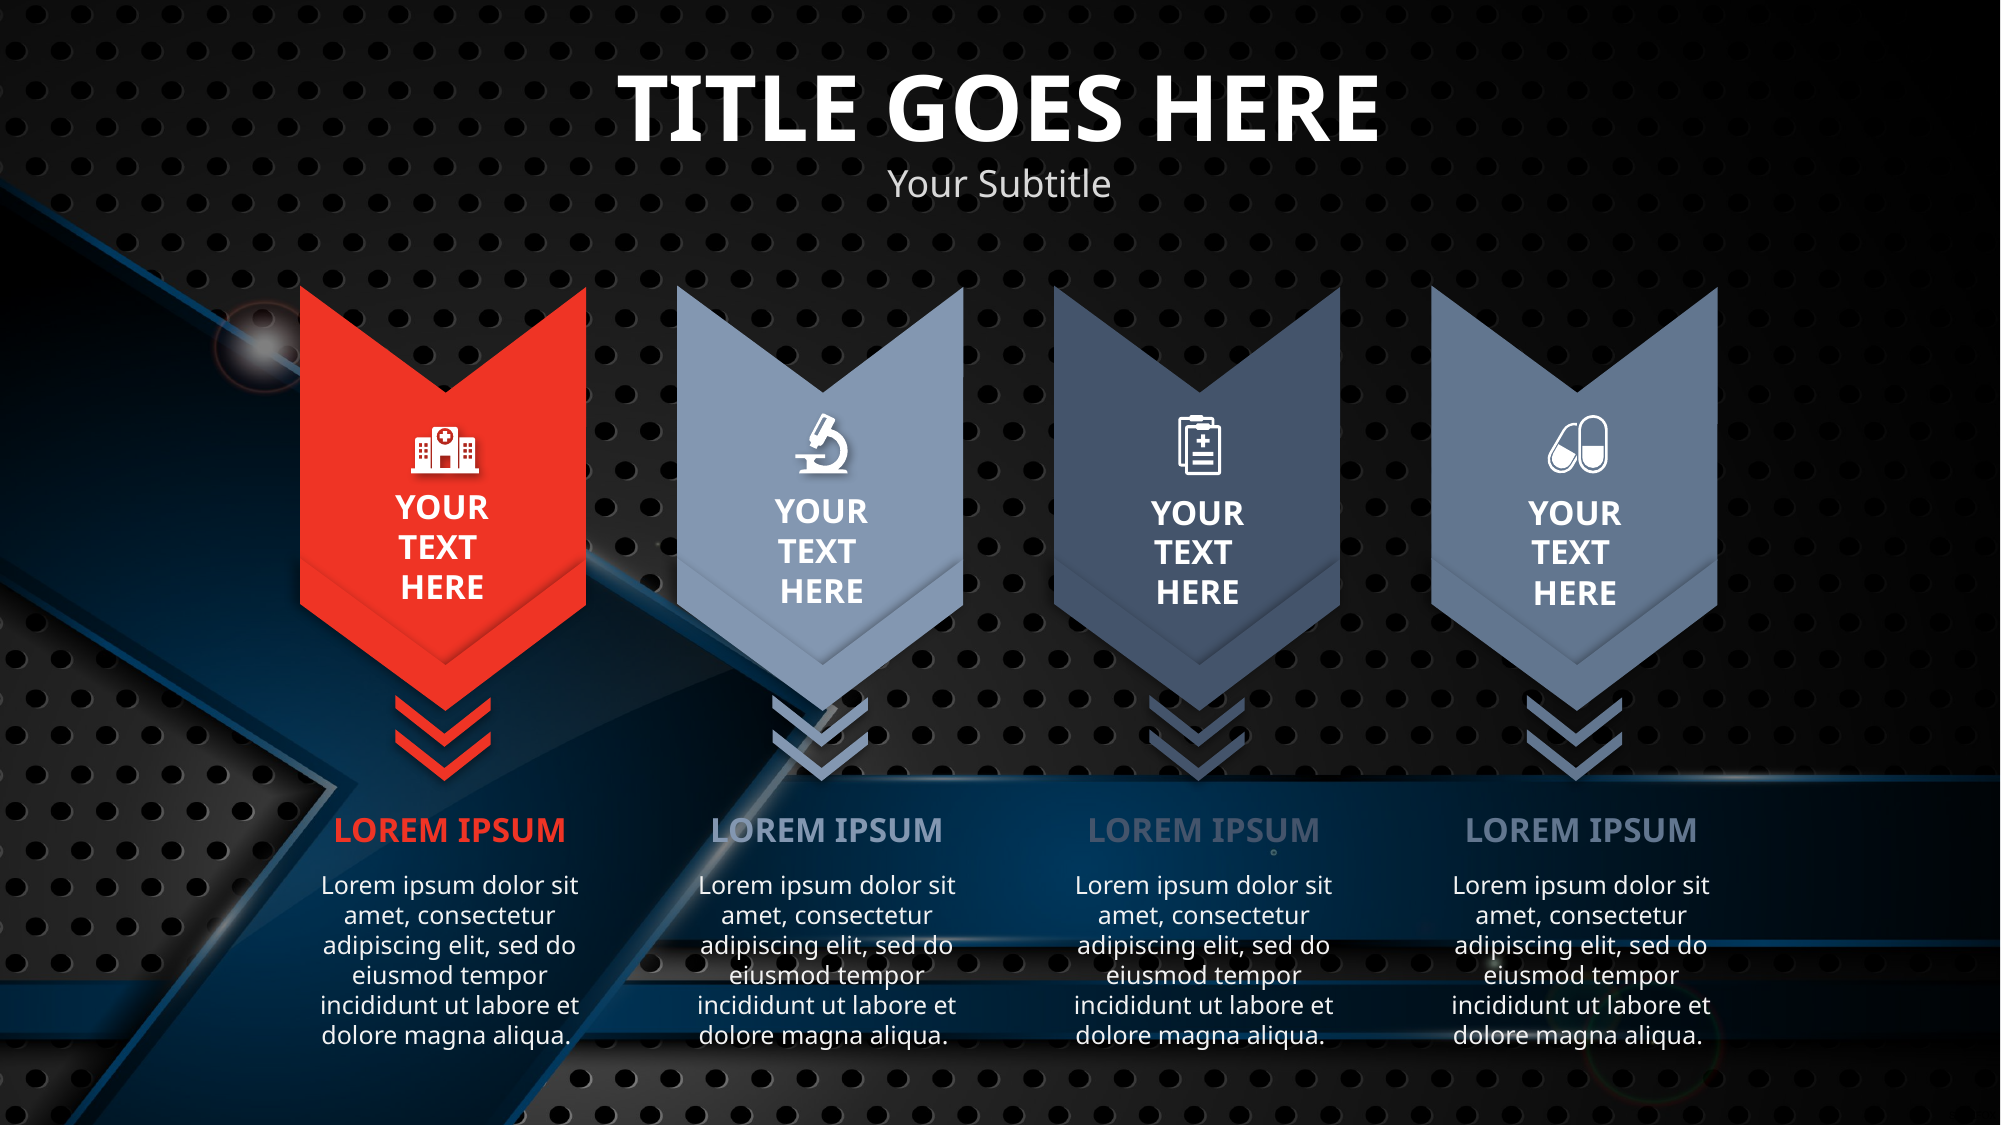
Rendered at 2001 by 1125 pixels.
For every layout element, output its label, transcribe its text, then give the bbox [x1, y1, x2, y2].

text_box [771, 692, 869, 749]
text_box [771, 727, 869, 783]
text_box LOREM IPSUM Lorem ipsum dolor sit amet, consectetur adipiscing elit, sed do eiusmod tempor incididunt ut labore et dolore magna aliqua. [299, 809, 600, 1049]
text_box LOREM IPSUM Lorem ipsum dolor sit amet, consectetur adipiscing elit, sed do eiusmod tempor incididunt ut labore et dolore magna aliqua. [1431, 809, 1732, 1049]
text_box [984, 355, 1361, 642]
text_box LOREM IPSUM Lorem ipsum dolor sit amet, consectetur adipiscing elit, sed do eiusmod tempor incididunt ut labore et dolore magna aliqua. [1053, 809, 1354, 1049]
picture [0, 0, 2001, 1125]
text_box [394, 727, 492, 783]
text_box [1148, 727, 1246, 783]
text_box [1148, 692, 1246, 749]
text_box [230, 355, 607, 642]
text_box TITLE GOES HERE Your Subtitle [548, 42, 1452, 212]
text_box [394, 692, 492, 749]
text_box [1361, 355, 1788, 642]
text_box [1178, 415, 1222, 476]
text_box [607, 355, 984, 642]
text_box [1525, 692, 1624, 749]
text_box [1545, 415, 1608, 476]
text_box LOREM IPSUM Lorem ipsum dolor sit amet, consectetur adipiscing elit, sed do eiusmod tempor incididunt ut labore et dolore magna aliqua. [677, 809, 978, 1049]
text_box [1525, 727, 1624, 783]
